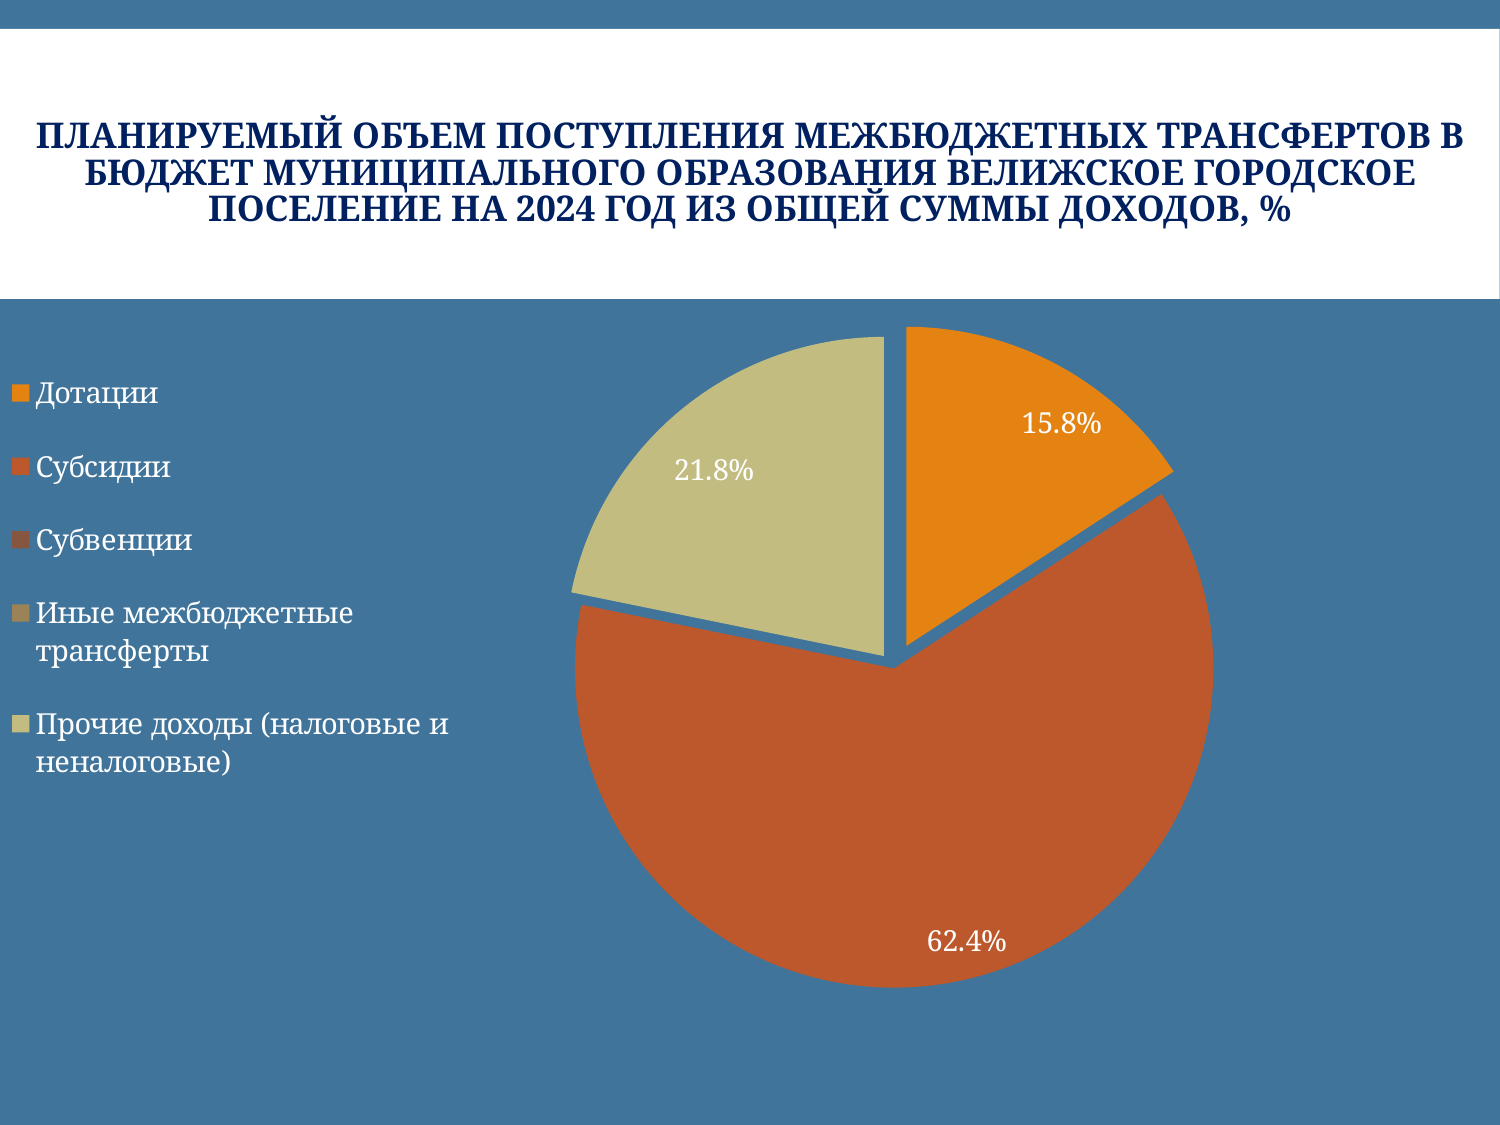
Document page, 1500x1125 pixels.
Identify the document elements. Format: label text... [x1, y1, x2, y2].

title Планируемый Объем поступления межбюджетных трансфертов в бюджет муниципального образования Велижское городское поселение на 2024 год из общей суммы доходов, % [0, 87, 1500, 262]
chart [0, 299, 1479, 1105]
